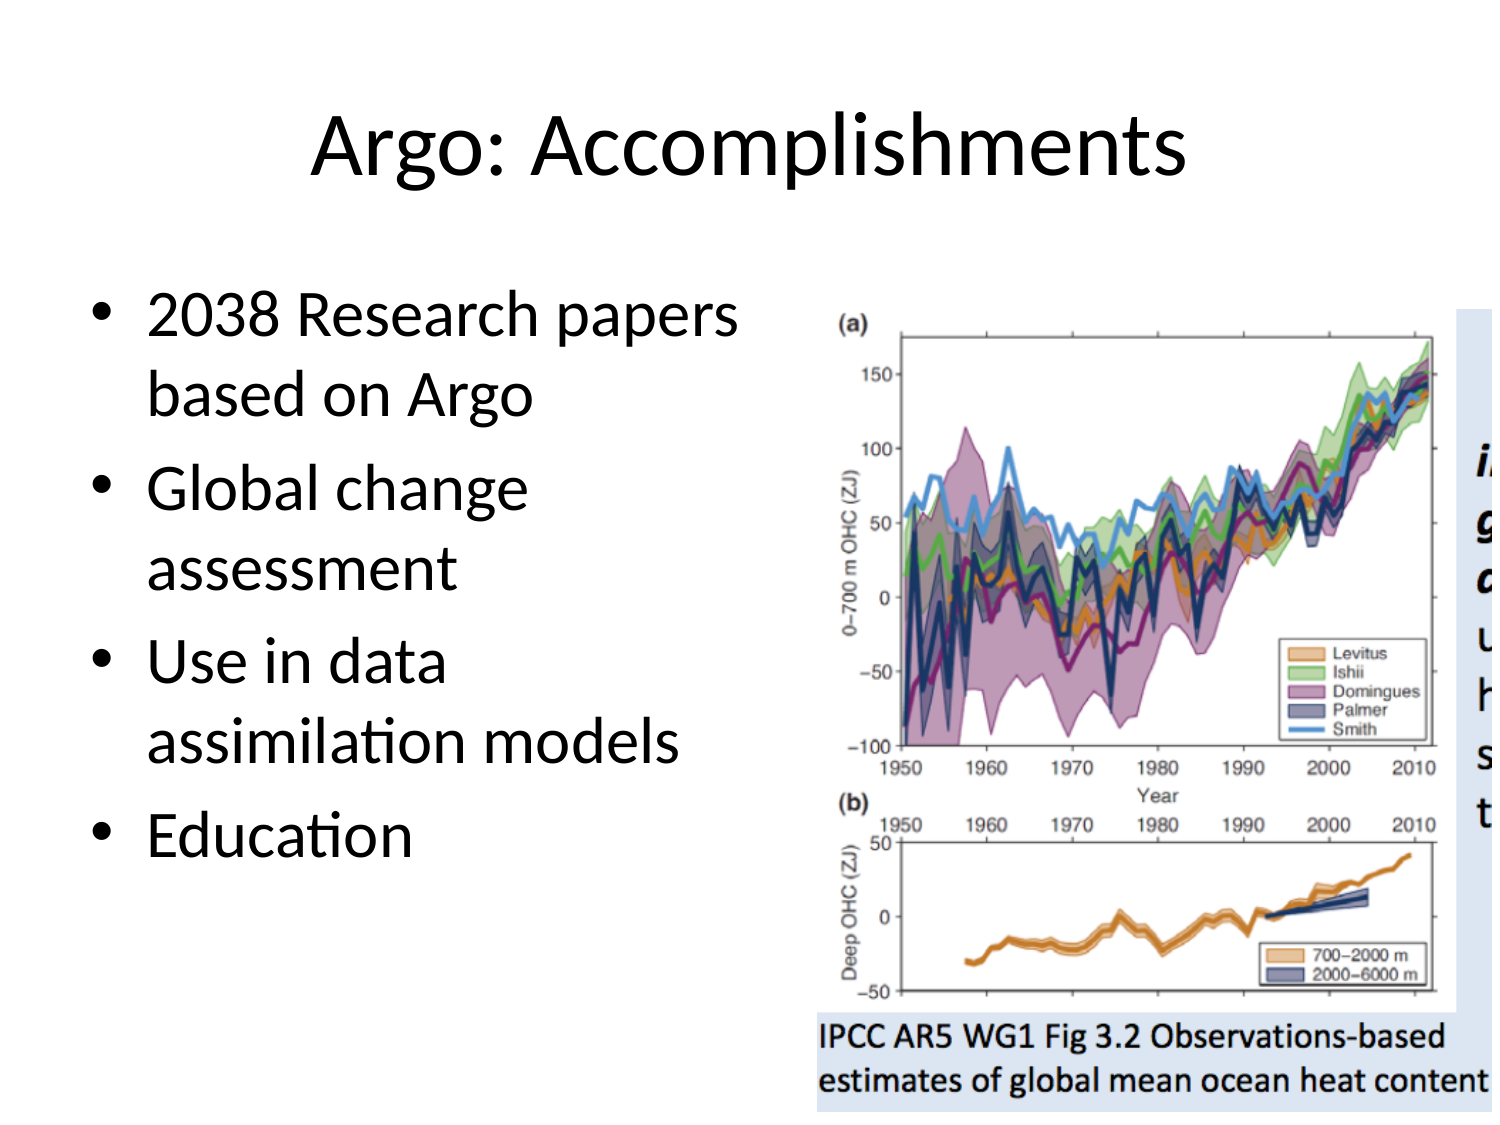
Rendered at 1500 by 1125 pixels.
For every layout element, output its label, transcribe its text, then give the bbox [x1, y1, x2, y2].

title Argo: Accomplishments [75, 45, 1425, 233]
picture [817, 309, 1493, 1113]
list 2038 Research papers based on Argo Global change assessment Use in data assimilation models Education [75, 262, 798, 1113]
